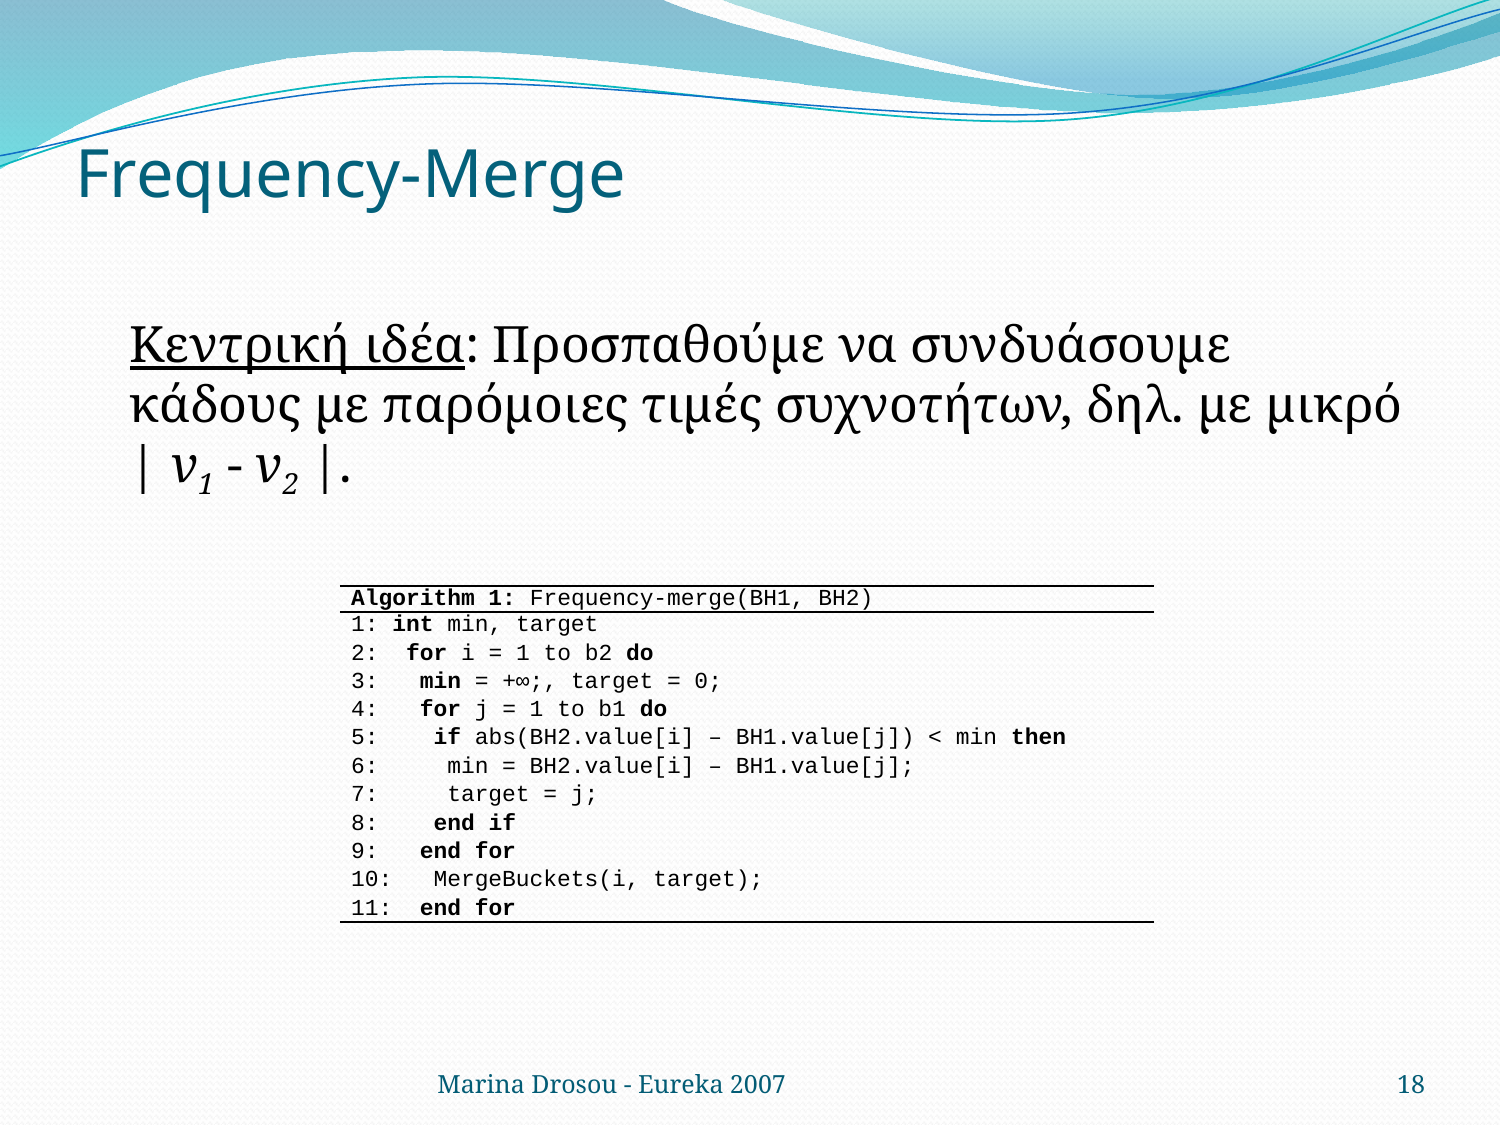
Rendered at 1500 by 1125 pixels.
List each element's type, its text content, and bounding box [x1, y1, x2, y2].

list Κεντρική ιδέα: Προσπαθούμε να συνδυάσουμε κάδους με παρόμοιες τιμές συχνοτήτων, δηλ. με μικρό | v1 - v2 |. [70, 304, 1421, 539]
table_cell 1: int min, target 2: for i = 1 to b2 do 3: min = +∞;, target = 0; 4: for j = 1 to b1 do 5: if abs(BH2.value[i] – BH1.value[j]) < min then 6: min = BH2.value[i] – BH1.value[j]; 7: target = j; 8: end if 9: end for 10: MergeBuckets(i, target); 11: end for [340, 613, 1154, 921]
table_header Algorithm 1: Frequency-merge(BH1, BH2) [340, 587, 1154, 611]
slide_number 18 [1299, 1042, 1425, 1103]
footer Marina Drosou - Eureka 2007 [437, 1042, 988, 1103]
title Frequency-Merge [75, 115, 1425, 211]
